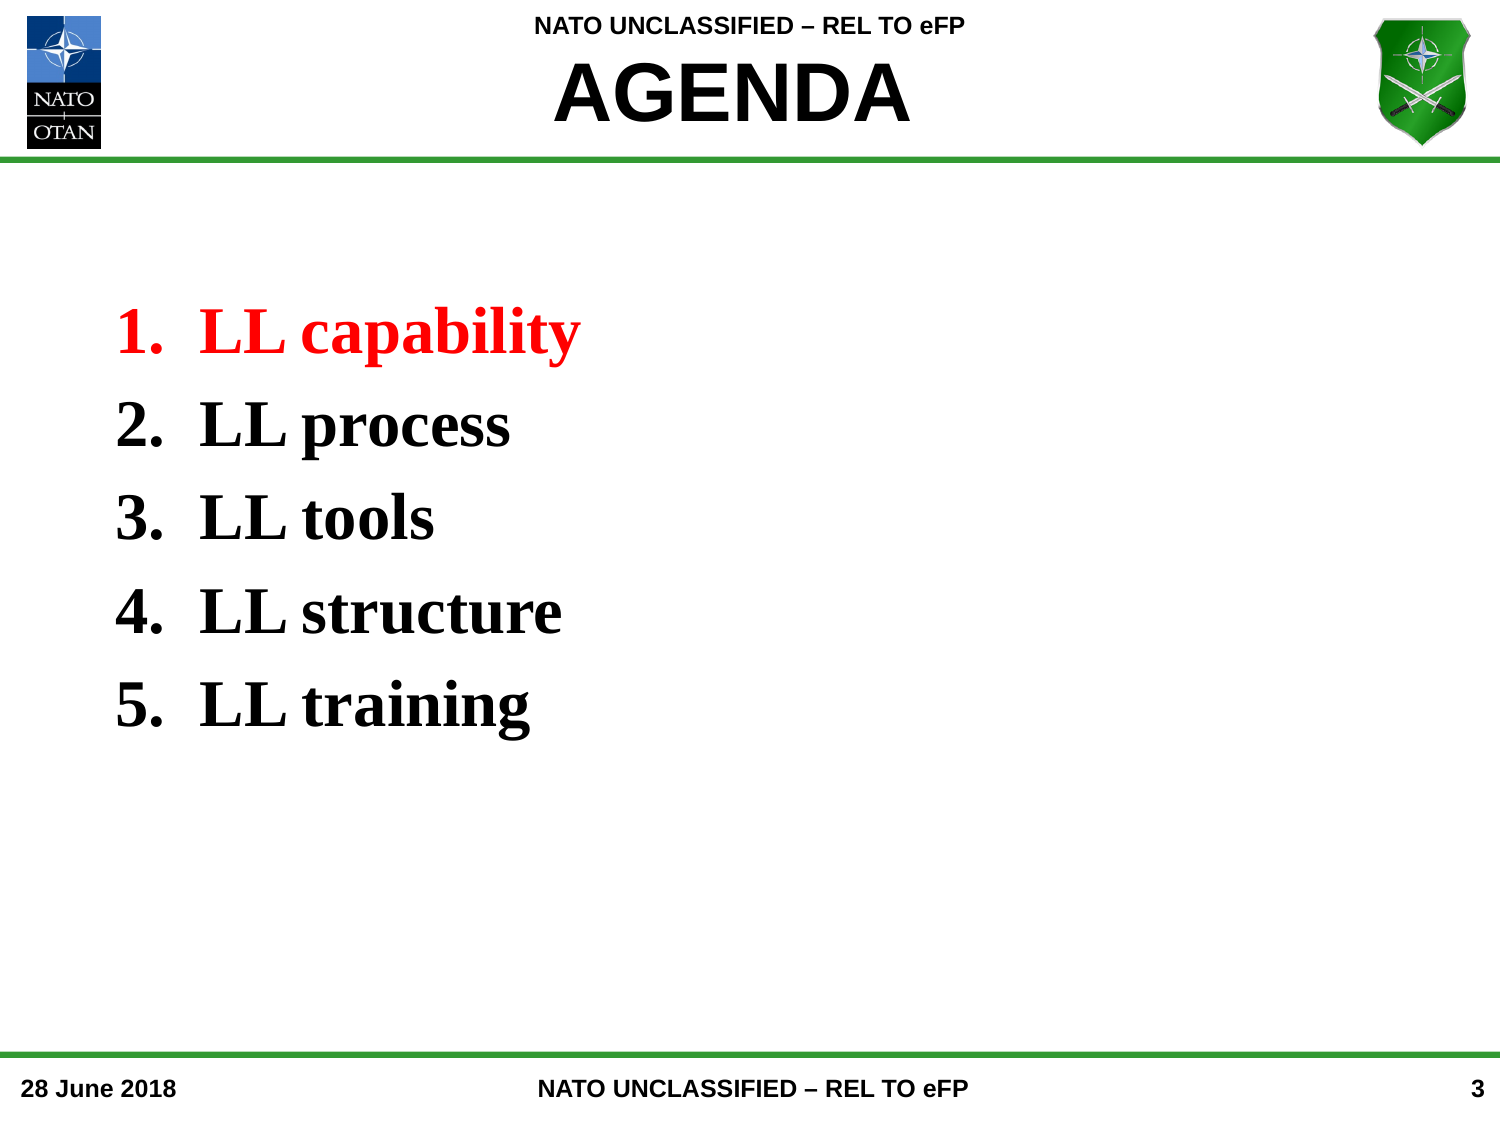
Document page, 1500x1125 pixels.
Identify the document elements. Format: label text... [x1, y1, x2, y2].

slide_number 3 [1187, 1049, 1500, 1125]
title AGENDA [147, 30, 1317, 219]
picture [27, 16, 101, 149]
picture [1373, 18, 1471, 149]
list 1. LL capability LL process LL tools LL structure LL training [100, 278, 1500, 1017]
